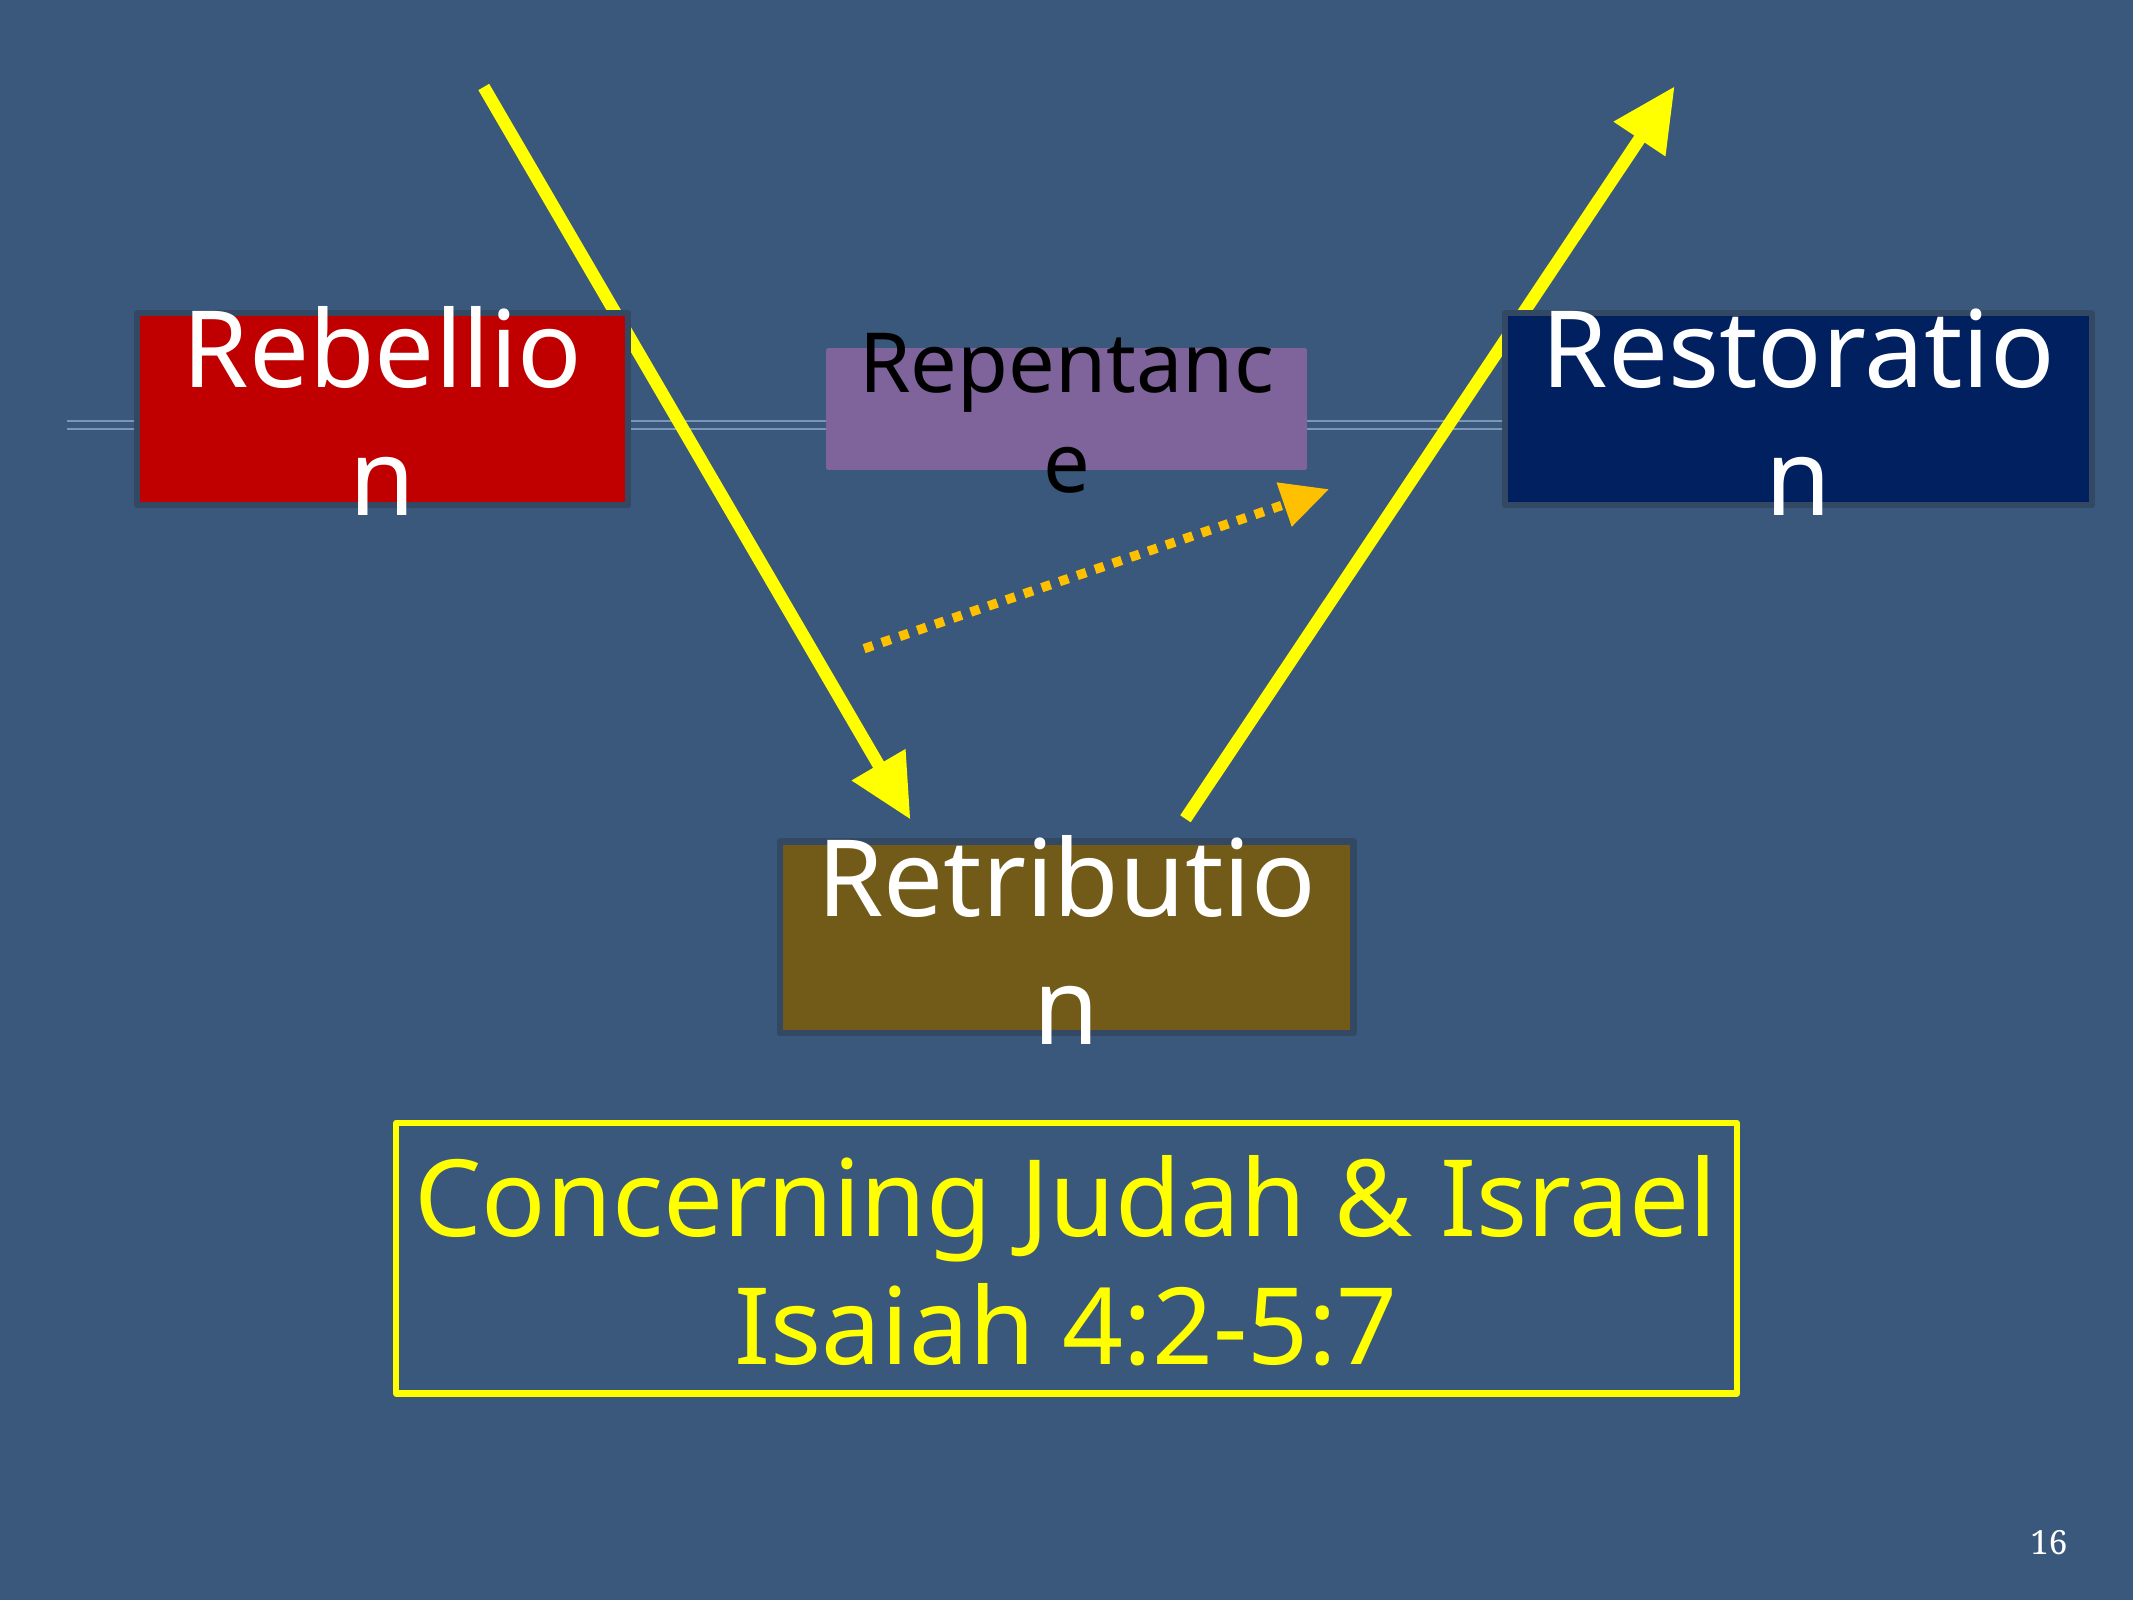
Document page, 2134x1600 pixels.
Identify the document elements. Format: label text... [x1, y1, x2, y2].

text_box Restoration [1675, 311, 2094, 507]
slide_number 16 [2020, 1511, 2077, 1571]
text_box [1185, 86, 1675, 819]
text_box Retribution [778, 839, 1356, 1035]
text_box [863, 489, 1329, 649]
text_box Rebellion [135, 311, 483, 507]
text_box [483, 86, 911, 819]
text_box Repentance [911, 348, 1185, 470]
text_box Concerning Judah & Israel Isaiah 4:2-5:7 [396, 1122, 1737, 1394]
